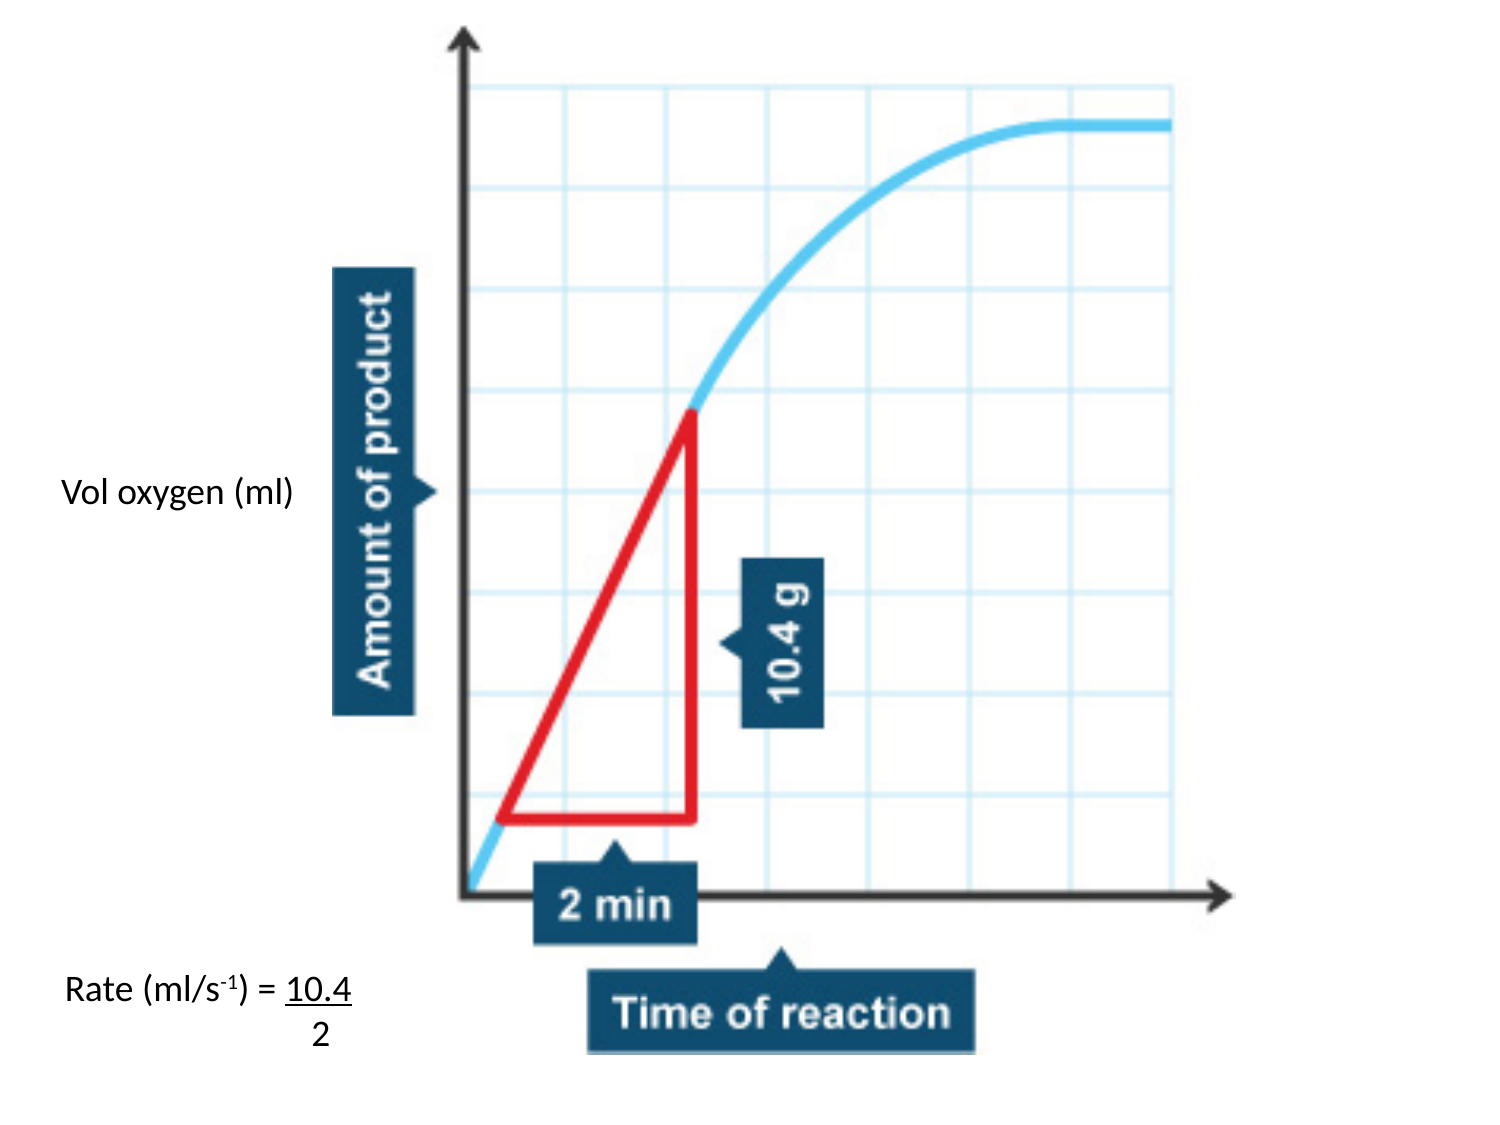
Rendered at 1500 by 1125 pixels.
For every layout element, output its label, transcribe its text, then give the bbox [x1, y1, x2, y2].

text_box Vol oxygen (ml) [46, 459, 310, 520]
text_box Rate (ml/s-1) = 10.4 2 [50, 956, 330, 1061]
picture [332, 25, 1236, 1056]
